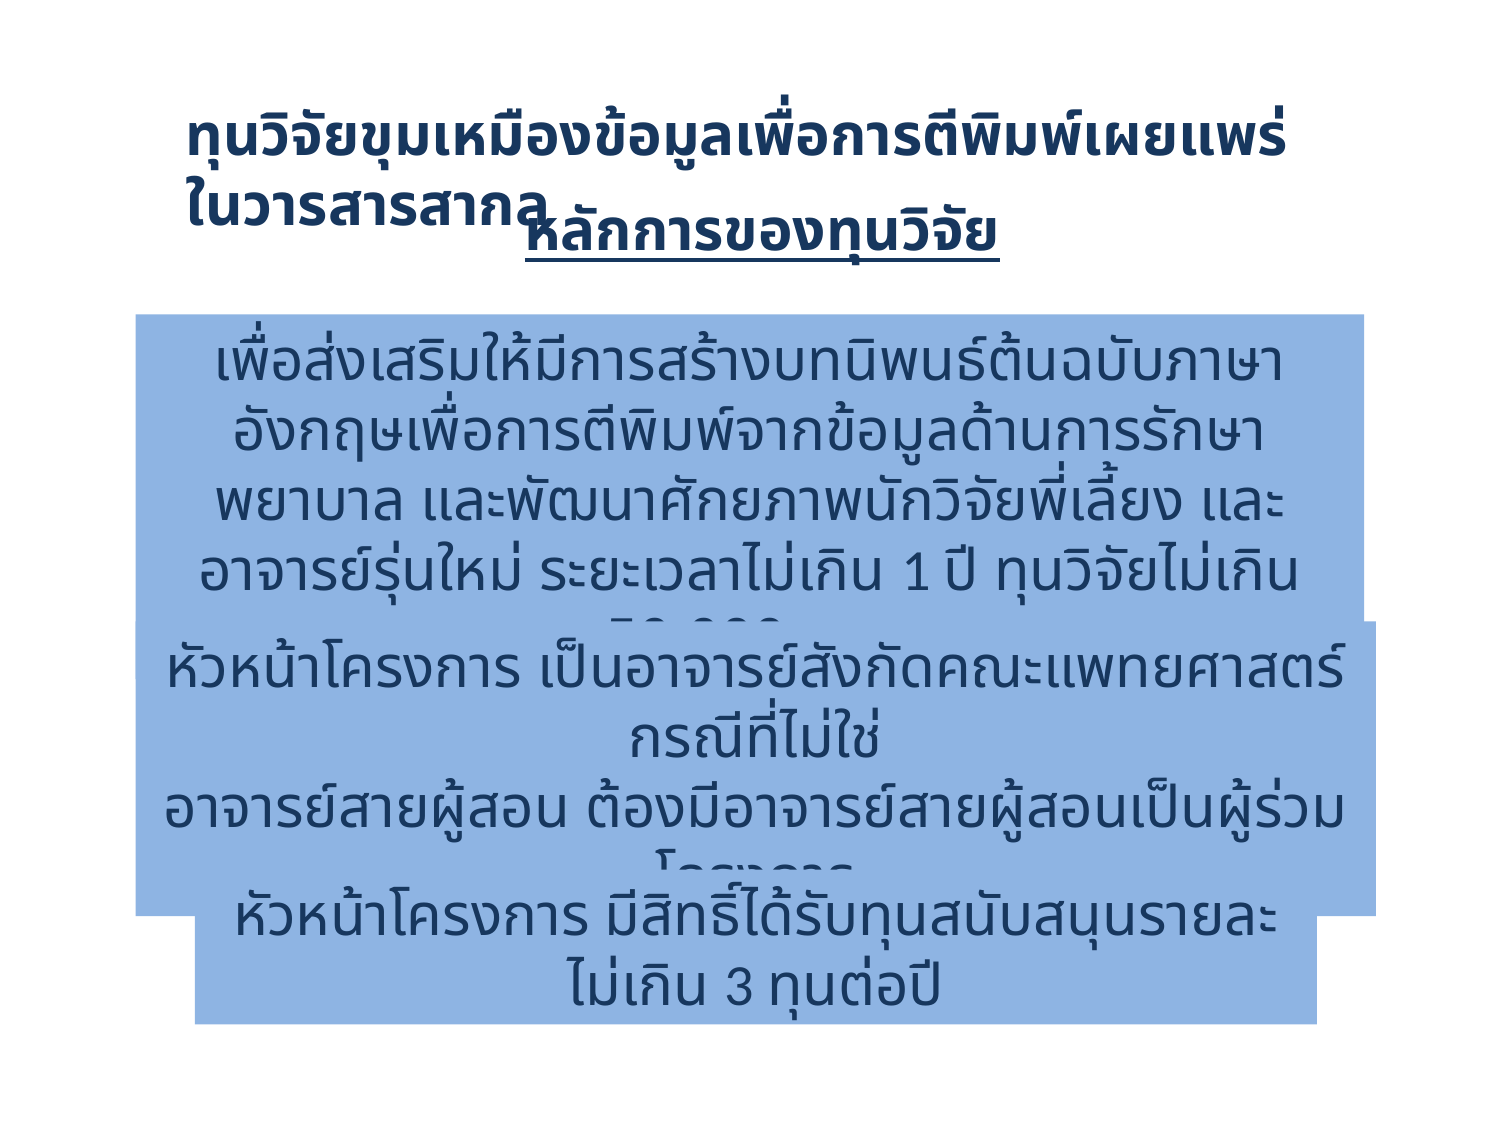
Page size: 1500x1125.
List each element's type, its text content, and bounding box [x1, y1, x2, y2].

text_box เพื่อส่งเสริมให้มีการสร้างบทนิพนธ์ต้นฉบับภาษาอังกฤษเพื่อการตีพิมพ์จากข้อมูลด้านการรักษาพยาบาล และพัฒนาศักยภาพนักวิจัยพี่เลี้ยง และอาจารย์รุ่นใหม่ ระยะเวลาไม่เกิน 1 ปี ทุนวิจัยไม่เกิน 50,000 บาท [135, 314, 1365, 621]
text_box ทุนวิจัยขุมเหมืองข้อมูลเพื่อการตีพิมพ์เผยแพร่ในวารสารสากล [171, 89, 1306, 245]
text_box หัวหน้าโครงการ มีสิทธิ์ได้รับทุนสนับสนุนรายละไม่เกิน 3 ทุนต่อปี [194, 869, 1317, 1025]
text_box หลักการของทุนวิจัย [510, 184, 1015, 270]
text_box หัวหน้าโครงการ เป็นอาจารย์สังกัดคณะแพทยศาสตร์ กรณีที่ไม่ใช่ อาจารย์สายผู้สอน ต้องมีอาจารย์สายผู้สอนเป็นผู้ร่วมโครงการ [135, 621, 1376, 917]
